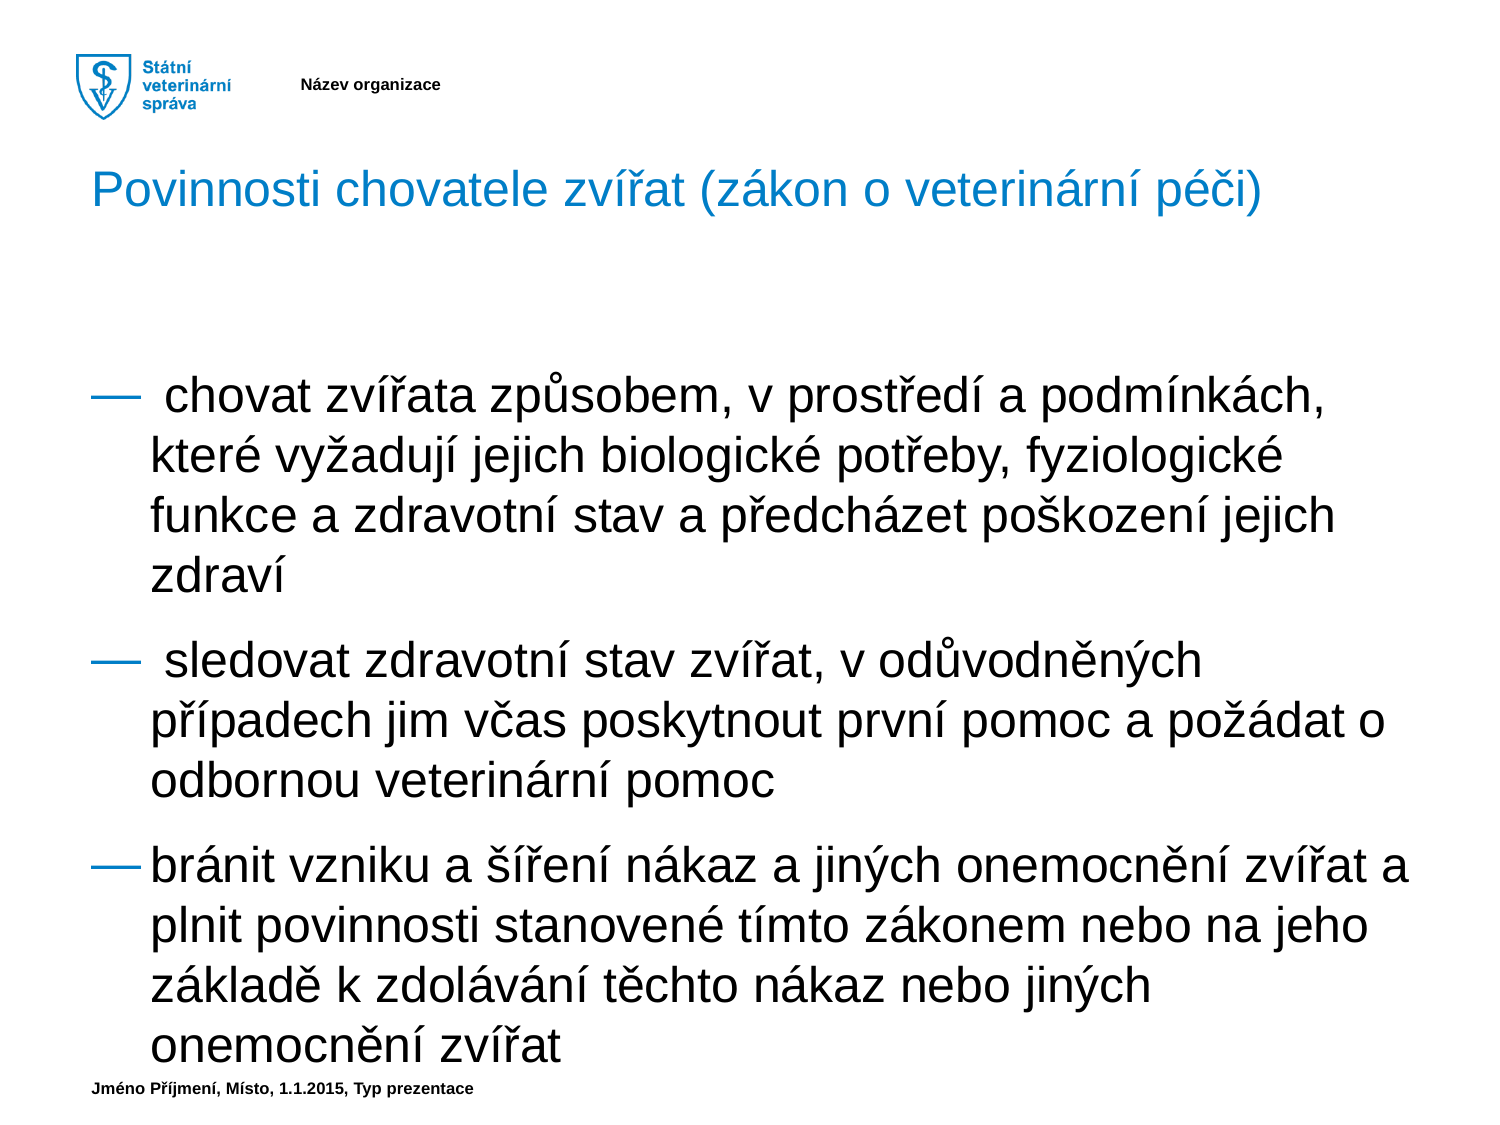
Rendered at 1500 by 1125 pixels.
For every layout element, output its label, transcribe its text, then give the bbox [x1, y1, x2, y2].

list Povinnosti chovatele zvířat (zákon o veterinární péči) [76, 149, 1425, 327]
list chovat zvířata způsobem, v prostředí a podmínkách, které vyžadují jejich biologické potřeby, fyziologické funkce a zdravotní stav a předcházet poškození jejich zdraví sledovat zdravotní stav zvířat, v odůvodněných případech jim včas poskytnout první pomoc a požádat o odbornou veterinární pomoc bránit vzniku a šíření nákaz a jiných onemocnění zvířat a plnit povinnosti stanovené tímto zákonem nebo na jeho základě k zdolávání těchto nákaz nebo jiných onemocnění zvířat [76, 355, 1427, 1059]
picture [76, 54, 231, 120]
